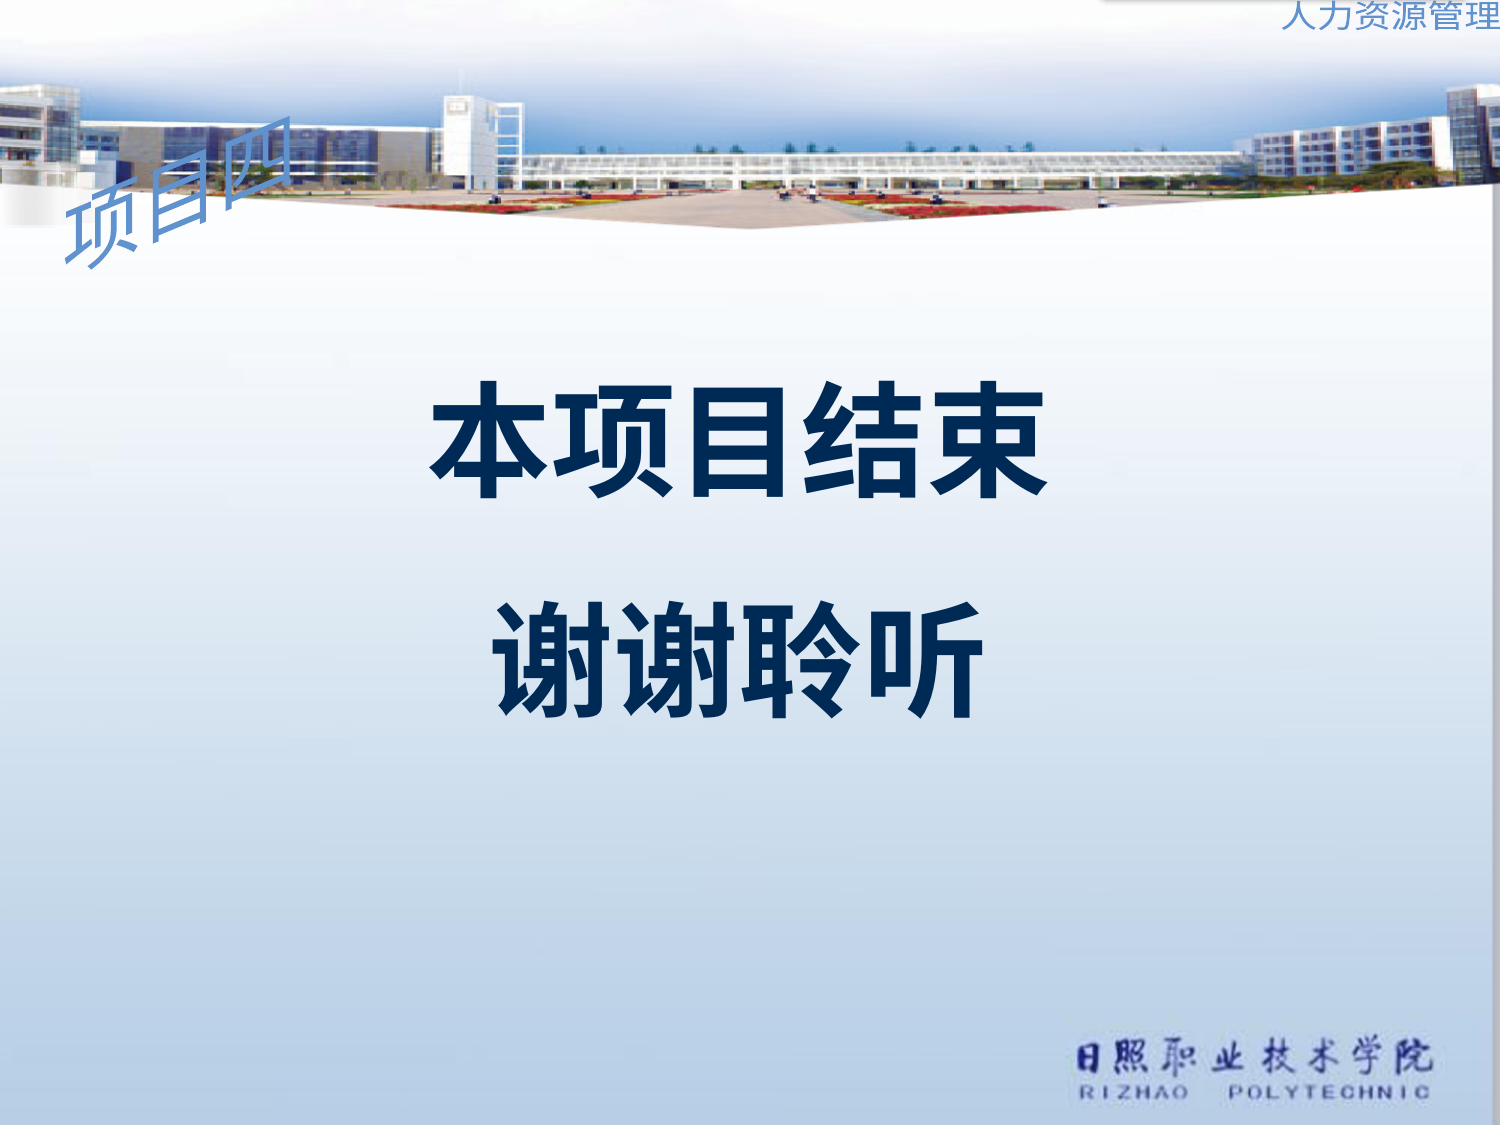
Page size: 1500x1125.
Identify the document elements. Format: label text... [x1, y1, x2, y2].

picture [0, 0, 1500, 1125]
list 本项目结束 谢谢聆听 [69, 310, 1408, 740]
picture [1367, 6, 1375, 12]
picture [1436, 0, 1448, 5]
picture [1371, 10, 1384, 15]
picture [1374, 18, 1381, 24]
